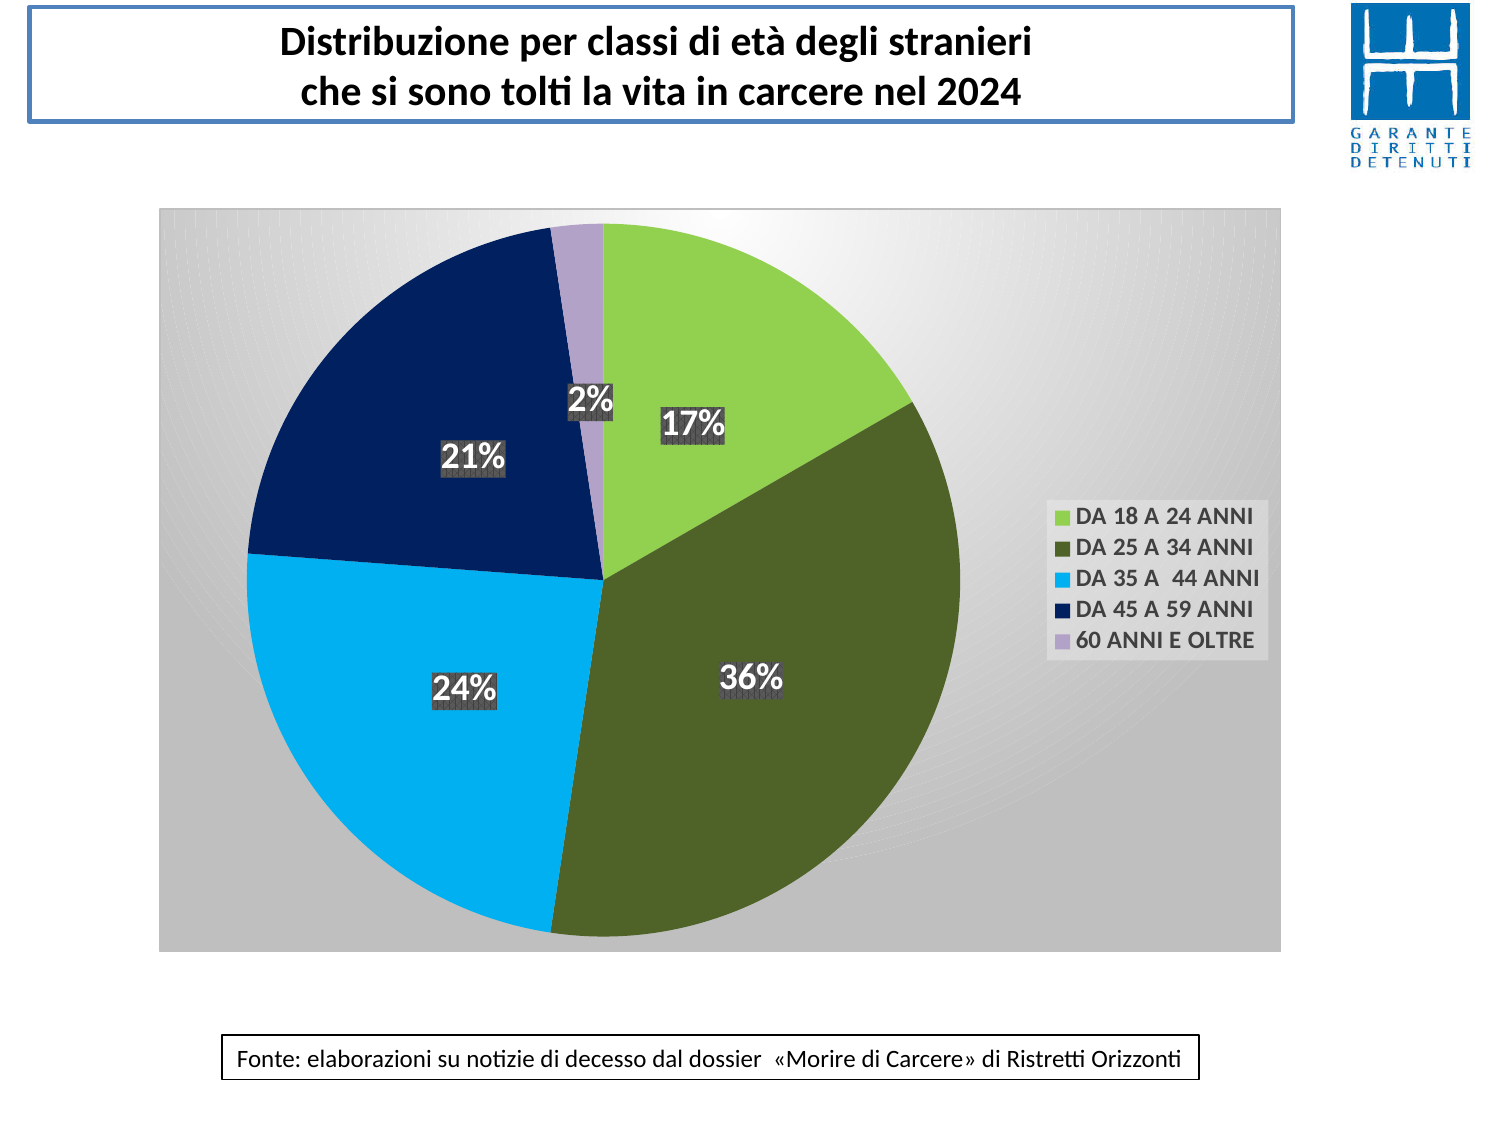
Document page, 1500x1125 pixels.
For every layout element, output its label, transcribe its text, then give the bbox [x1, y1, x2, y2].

text_box Distribuzione per classi di età degli stranieri che si sono tolti la vita in carcere nel 2024 [27, 5, 1295, 124]
chart [159, 207, 1282, 953]
picture [1344, 0, 1475, 173]
text_box Fonte: elaborazioni su notizie di decesso dal dossier «Morire di Carcere» di Ristretti Orizzonti [220, 1033, 1201, 1082]
